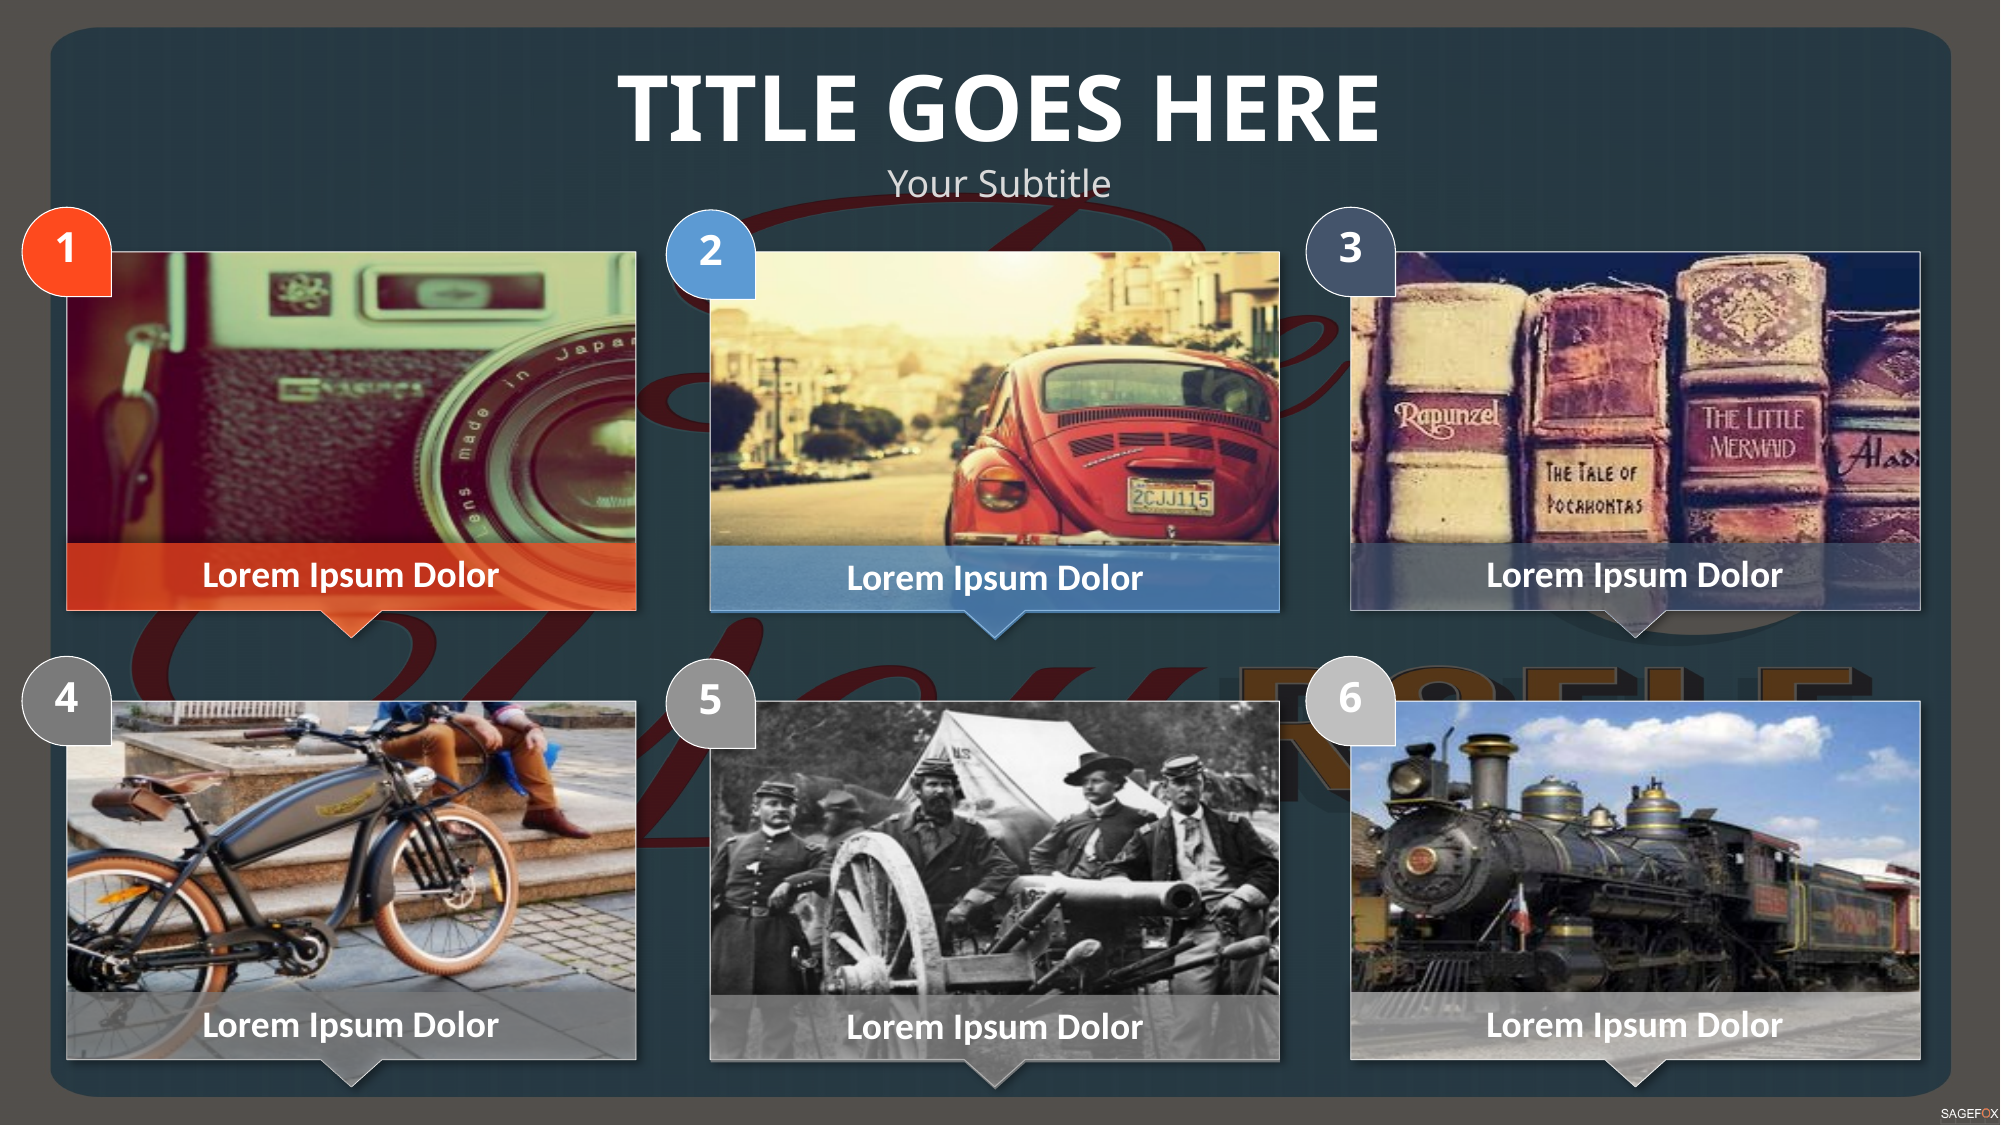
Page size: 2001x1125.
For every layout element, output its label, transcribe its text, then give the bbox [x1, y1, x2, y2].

text_box [1350, 701, 1921, 983]
picture [1940, 0, 2001, 1125]
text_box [666, 209, 756, 300]
text_box [710, 701, 1280, 985]
text_box [66, 701, 636, 982]
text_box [1305, 656, 1396, 746]
text_box [66, 251, 636, 533]
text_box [710, 994, 1280, 1090]
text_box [66, 992, 636, 1087]
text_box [1305, 207, 1396, 297]
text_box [665, 658, 756, 749]
text_box TITLE GOES HERE Your Subtitle [548, 42, 1452, 212]
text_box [21, 656, 112, 746]
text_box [710, 545, 1280, 641]
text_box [1350, 543, 1920, 638]
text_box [66, 543, 636, 638]
text_box [1350, 251, 1921, 534]
text_box [710, 251, 1280, 535]
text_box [21, 207, 112, 297]
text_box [1350, 992, 1920, 1087]
